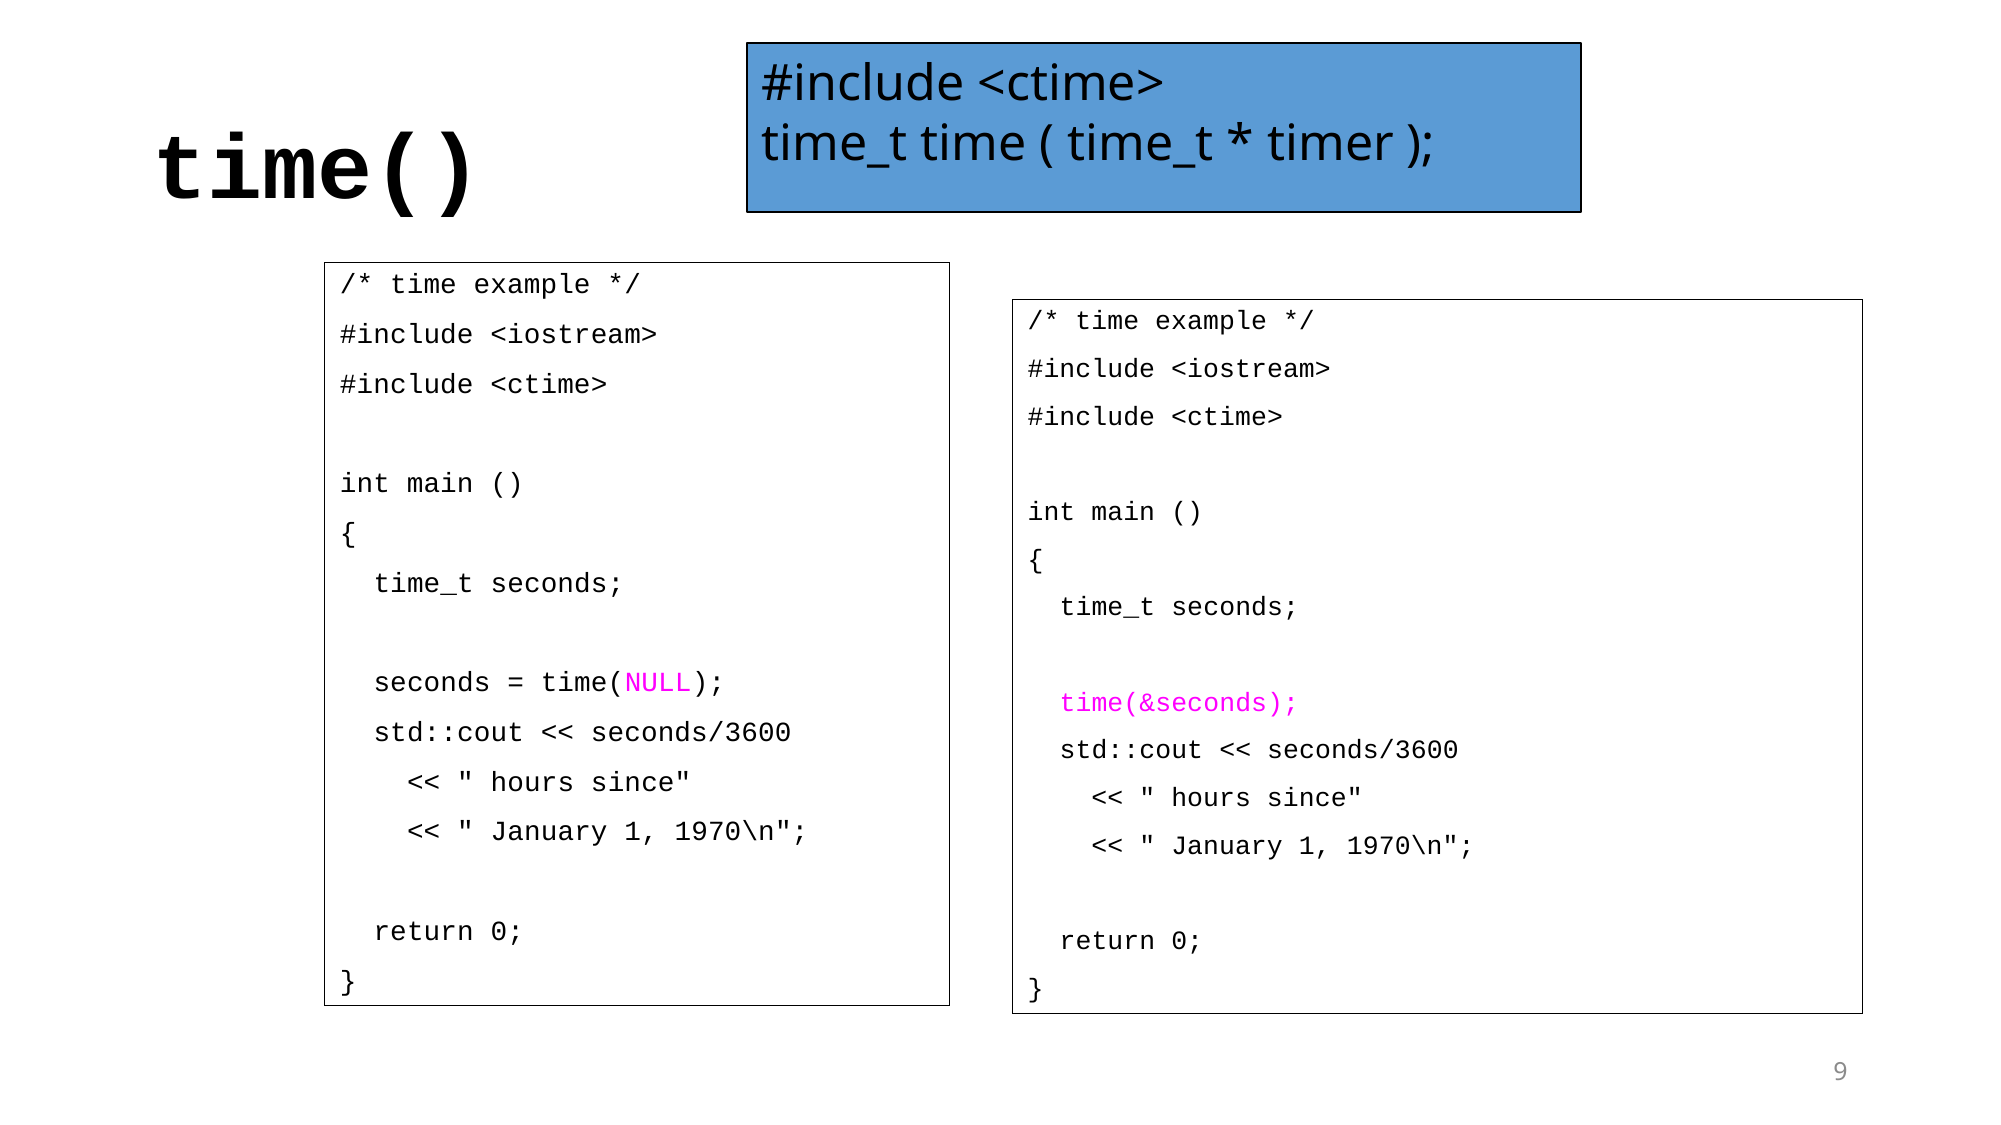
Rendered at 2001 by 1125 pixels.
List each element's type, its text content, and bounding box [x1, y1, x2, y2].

slide_number 9 [1412, 1042, 1863, 1103]
list /* time example */ #include <iostream> #include <ctime> int main () { time_t seconds; seconds = time(NULL); std::cout << seconds/3600 << " hours since" << " January 1, 1970\n"; return 0; } [324, 262, 950, 1006]
title time() [137, 59, 1863, 278]
list /* time example */ #include <iostream> #include <ctime> int main () { time_t seconds; time(&seconds); std::cout << seconds/3600 << " hours since" << " January 1, 1970\n"; return 0; } [1012, 299, 1863, 1014]
text_box #include <ctime> time_t time ( time_t * timer ); [746, 43, 1582, 212]
